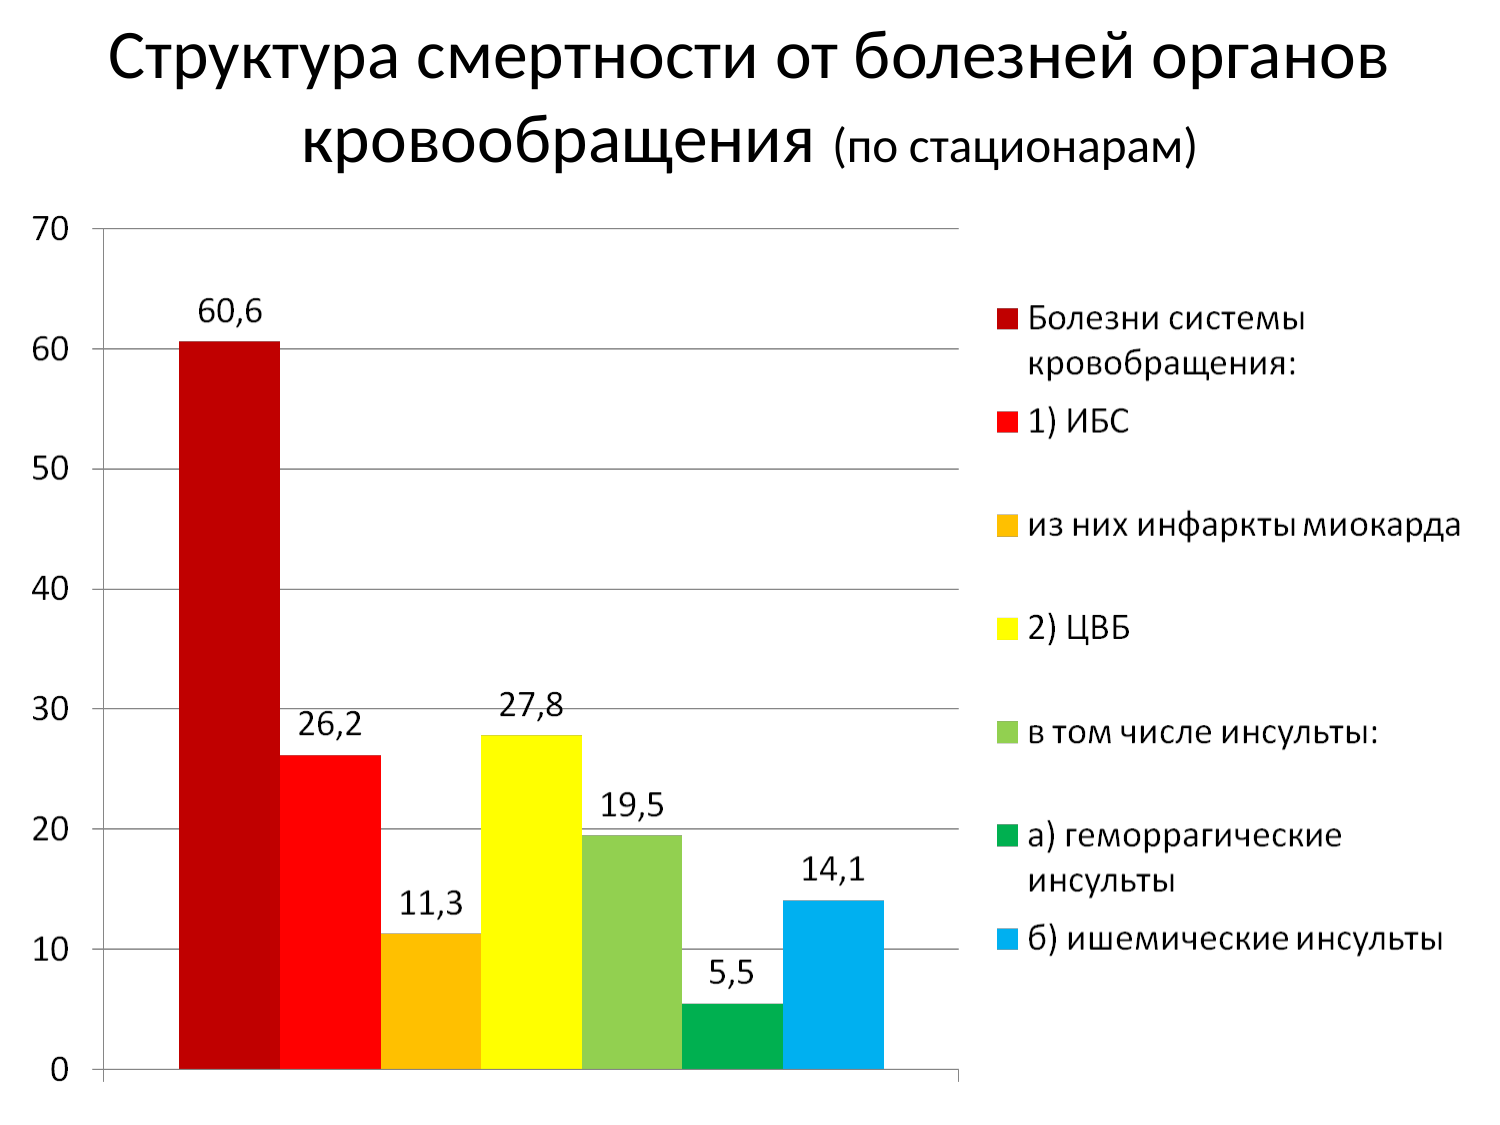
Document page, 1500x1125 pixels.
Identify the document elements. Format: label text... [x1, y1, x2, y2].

title Структура смертности от болезней органов кровообращения (по стационарам) [17, 0, 1483, 185]
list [9, 187, 1491, 1115]
